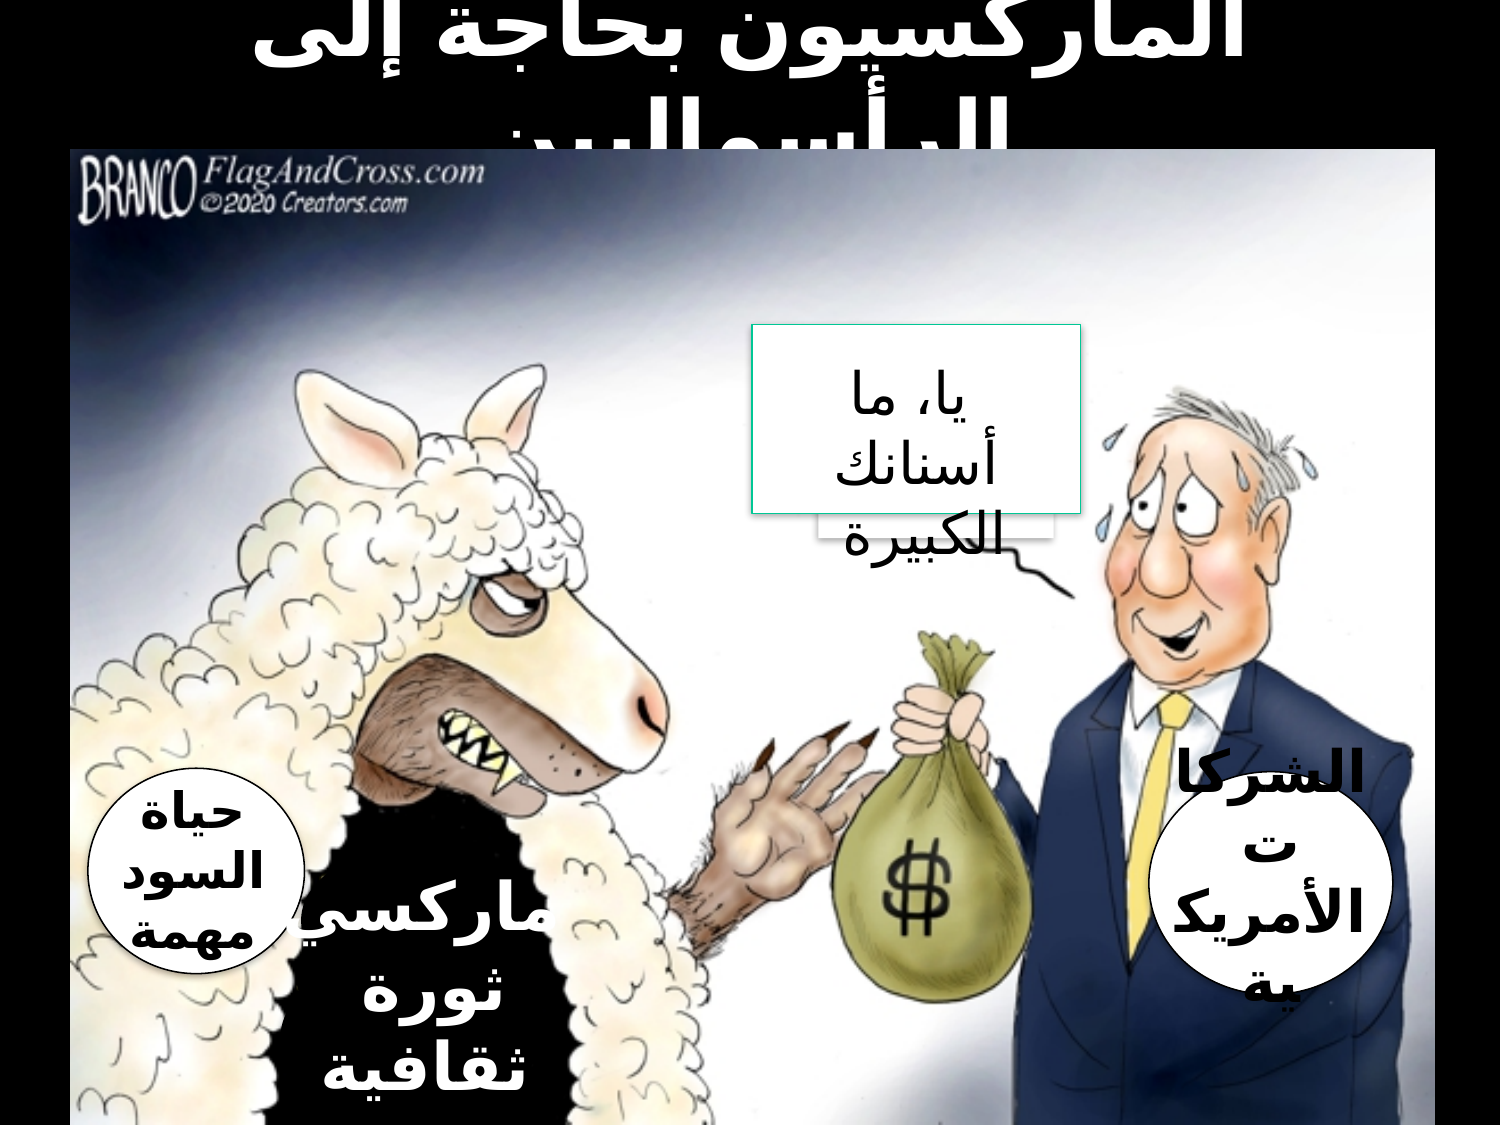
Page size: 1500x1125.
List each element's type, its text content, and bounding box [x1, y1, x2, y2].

title الماركسيون بحاجة إلى الرأسماليين [0, 0, 1500, 150]
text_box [69, 149, 1435, 1125]
